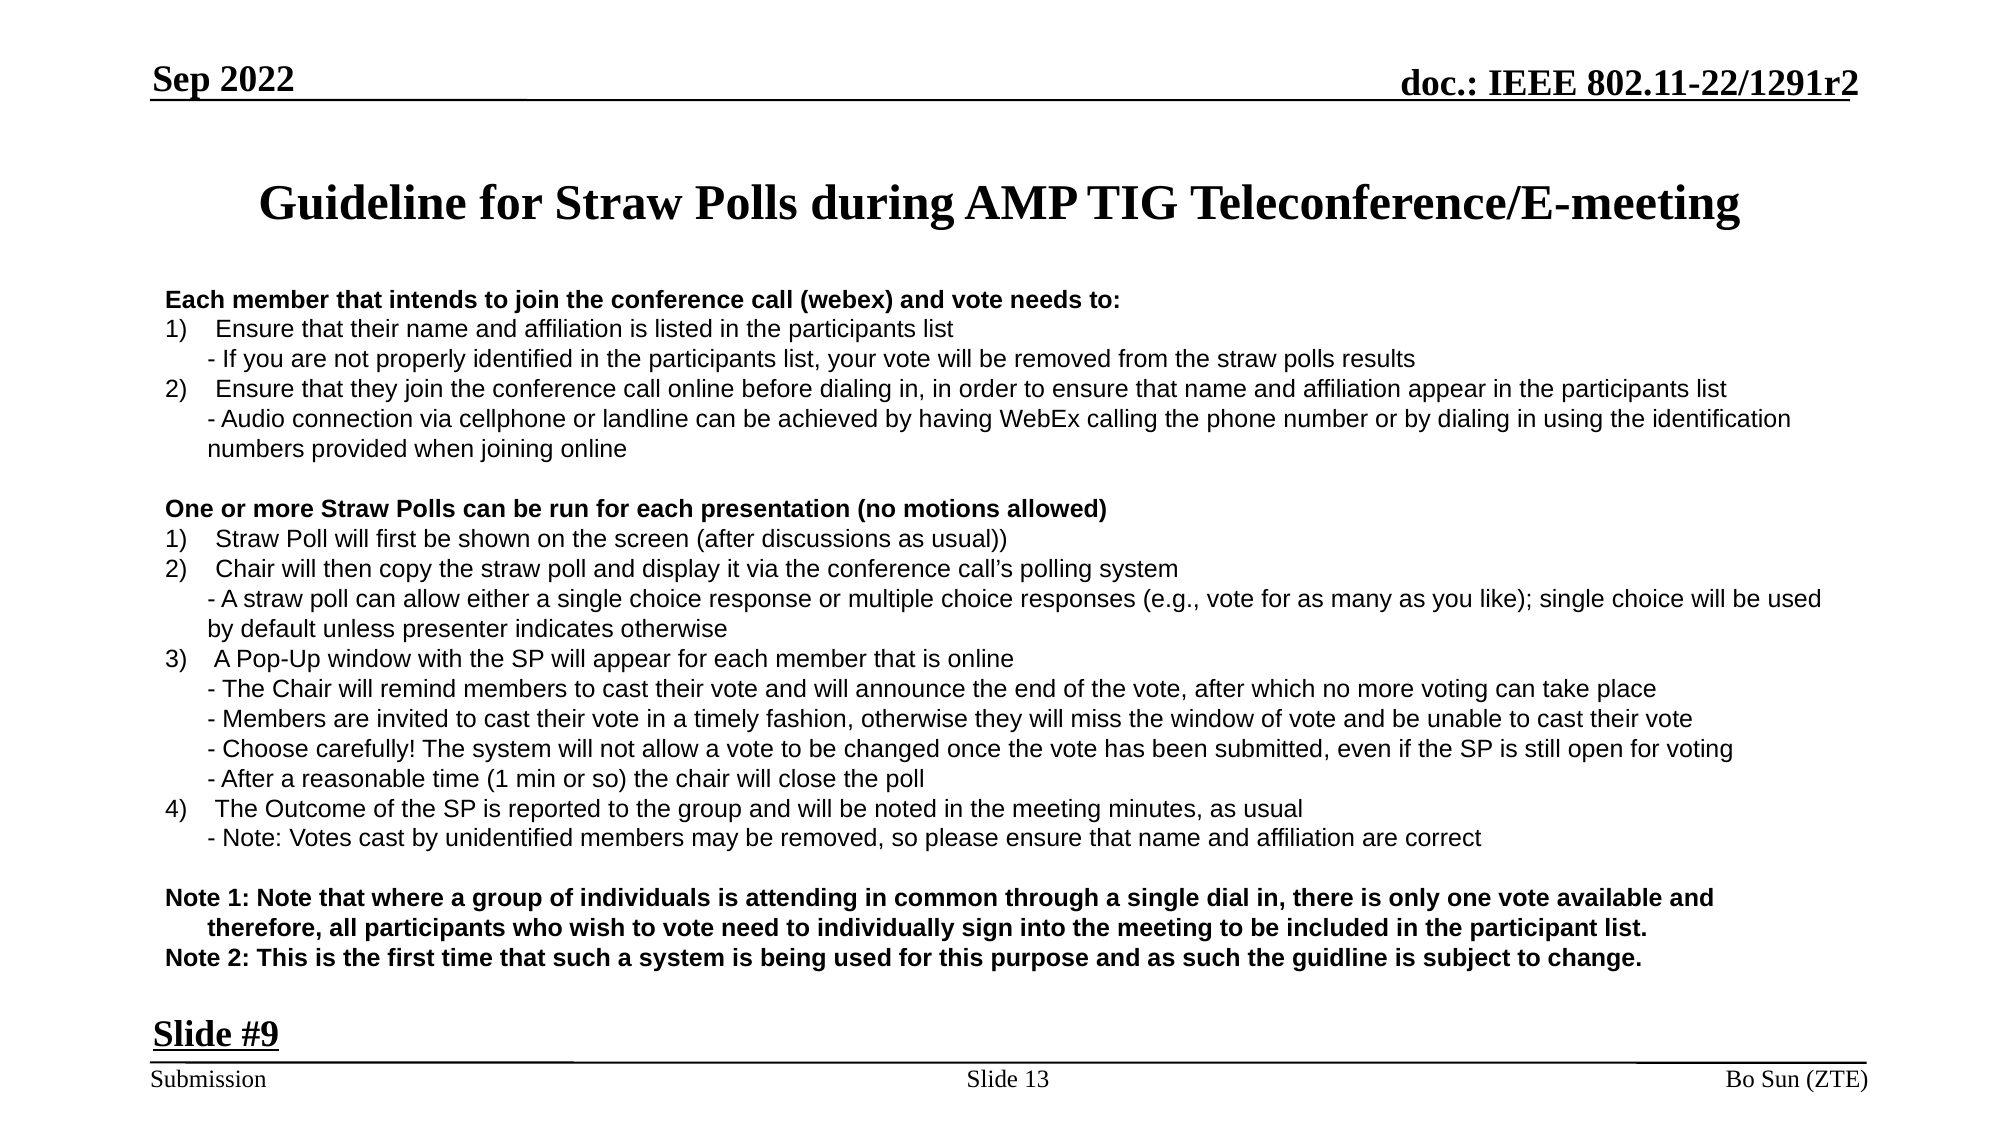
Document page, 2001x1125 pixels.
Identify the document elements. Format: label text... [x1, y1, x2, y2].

footer Bo Sun (ZTE) [1171, 1061, 1869, 1093]
title Guideline for Straw Polls during AMP TIG Teleconference/E-meeting [149, 112, 1850, 275]
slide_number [152, 54, 563, 100]
text_box Slide #9 [138, 1001, 295, 1062]
slide_number Slide 13 [949, 1061, 1067, 1123]
list Each member that intends to join the conference call (webex) and vote needs to: 1) Ensure that their name and affiliation is listed in the participants list - If you are not properly identified in the participants list, your vote will be removed from the straw polls results 2) Ensure that they join the conference call online before dialing in, in order to ensure that name and affiliation appear in the participants list - Audio connection via cellphone or landline can be achieved by having WebEx calling the phone number or by dialing in using the identification numbers provided when joining online One or more Straw Polls can be run for each presentation (no motions allowed) 1) Straw Poll will first be shown on the screen (after discussions as usual)) 2) Chair will then copy the straw poll and display it via the conference call’s polling system - A straw poll can allow either a single choice response or multiple choice responses (e.g., vote for as many as you like); single choice will be used by default unless presenter indicates otherwise 3) A Pop-Up window with the SP will appear for each member that is online - The Chair will remind members to cast their vote and will announce the end of the vote, after which no more voting can take place - Members are invited to cast their vote in a timely fashion, otherwise they will miss the window of vote and be unable to cast their vote - Choose carefully! The system will not allow a vote to be changed once the vote has been submitted, even if the SP is still open for voting - After a reasonable time (1 min or so) the chair will close the poll 4) The Outcome of the SP is reported to the group and will be noted in the meeting minutes, as usual - Note: Votes cast by unidentified members may be removed, so please ensure that name and affiliation are correct Note 1: Note that where a group of individuals is attending in common through a single dial in, there is only one vote available and therefore, all participants who wish to vote need to individually sign into the meeting to be included in the participant list. Note 2: This is the first time that such a system is being used for this purpose and as such the guidline is subject to change. [149, 275, 1850, 1042]
